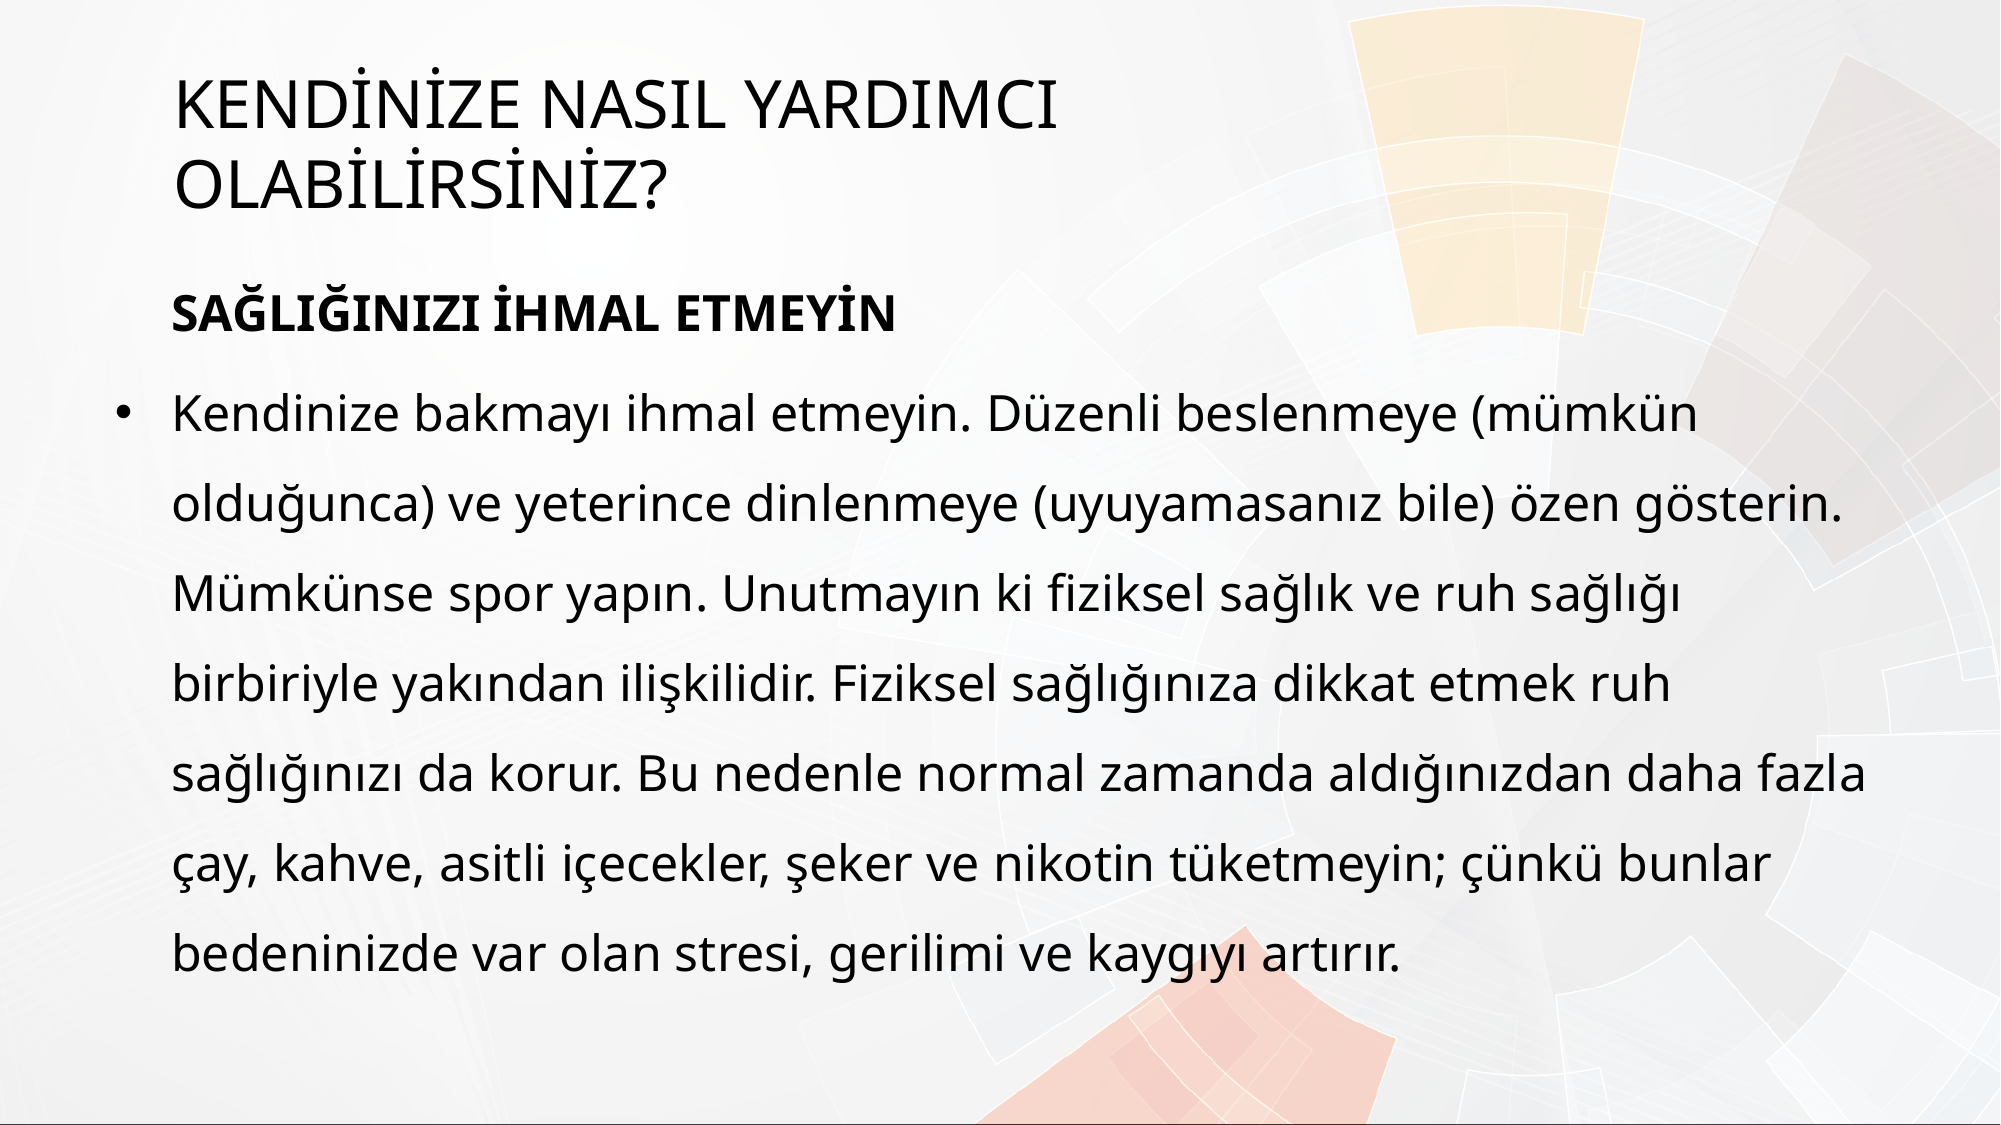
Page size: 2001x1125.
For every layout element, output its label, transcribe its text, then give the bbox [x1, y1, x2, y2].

picture [0, 0, 2001, 1125]
list SAĞLIĞINIZI İHMAL ETMEYİN Kendinize bakmayı ihmal etmeyin. Düzenli beslenmeye (mümkün olduğunca) ve yeterince dinlenmeye (uyuyamasanız bile) özen gösterin. Mümkünse spor yapın. Unutmayın ki fiziksel sağlık ve ruh sağlığı birbiriyle yakından ilişkilidir. Fiziksel sağlığınıza dikkat etmek ruh sağlığınızı da korur. Bu nedenle normal zamanda aldığınızdan daha fazla çay, kahve, asitli içecekler, şeker ve nikotin tüketmeyin; çünkü bunlar bedeninizde var olan stresi, gerilimi ve kaygıyı artırır. [99, 243, 1900, 1018]
text_box KENDİNİZE NASIL YARDIMCI OLABİLİRSİNİZ? [173, 54, 1325, 222]
